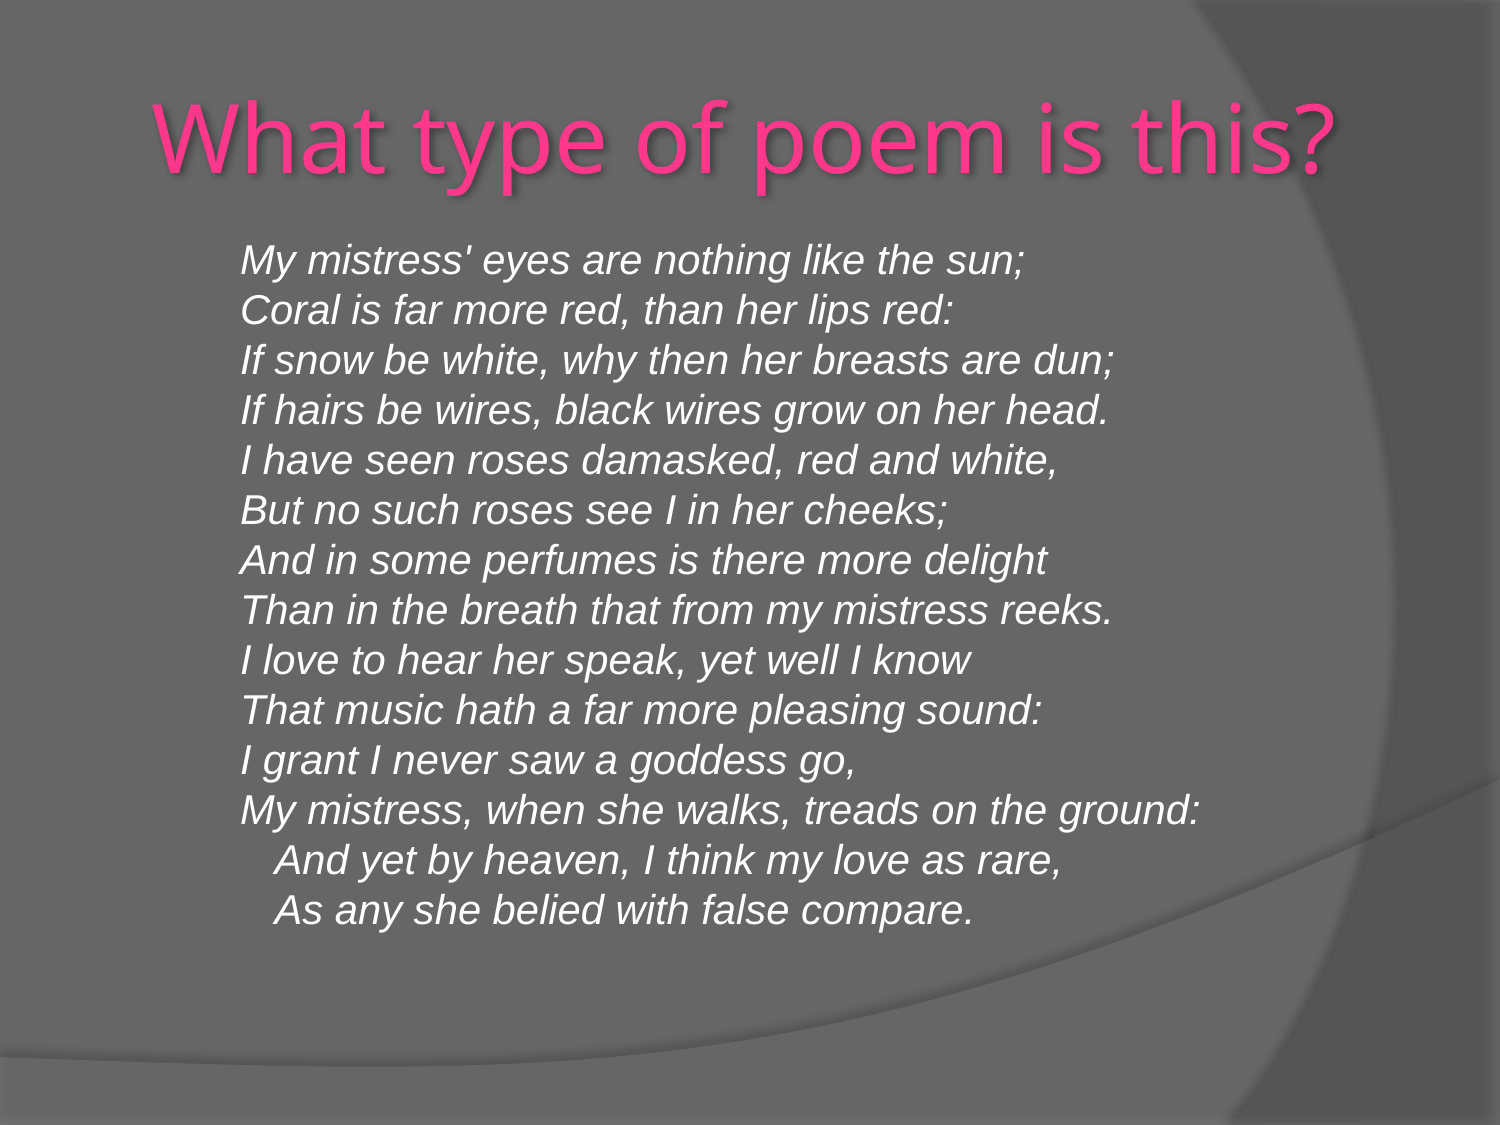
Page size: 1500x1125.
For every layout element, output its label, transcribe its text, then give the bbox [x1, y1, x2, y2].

title What type of poem is this? [75, 45, 1413, 225]
text_box My mistress' eyes are nothing like the sun; Coral is far more red, than her lips red: If snow be white, why then her breasts are dun; If hairs be wires, black wires grow on her head. I have seen roses damasked, red and white, But no such roses see I in her cheeks; And in some perfumes is there more delight Than in the breath that from my mistress reeks. I love to hear her speak, yet well I know That music hath a far more pleasing sound: I grant I never saw a goddess go, My mistress, when she walks, treads on the ground: And yet by heaven, I think my love as rare, As any she belied with false compare. [225, 224, 1238, 947]
